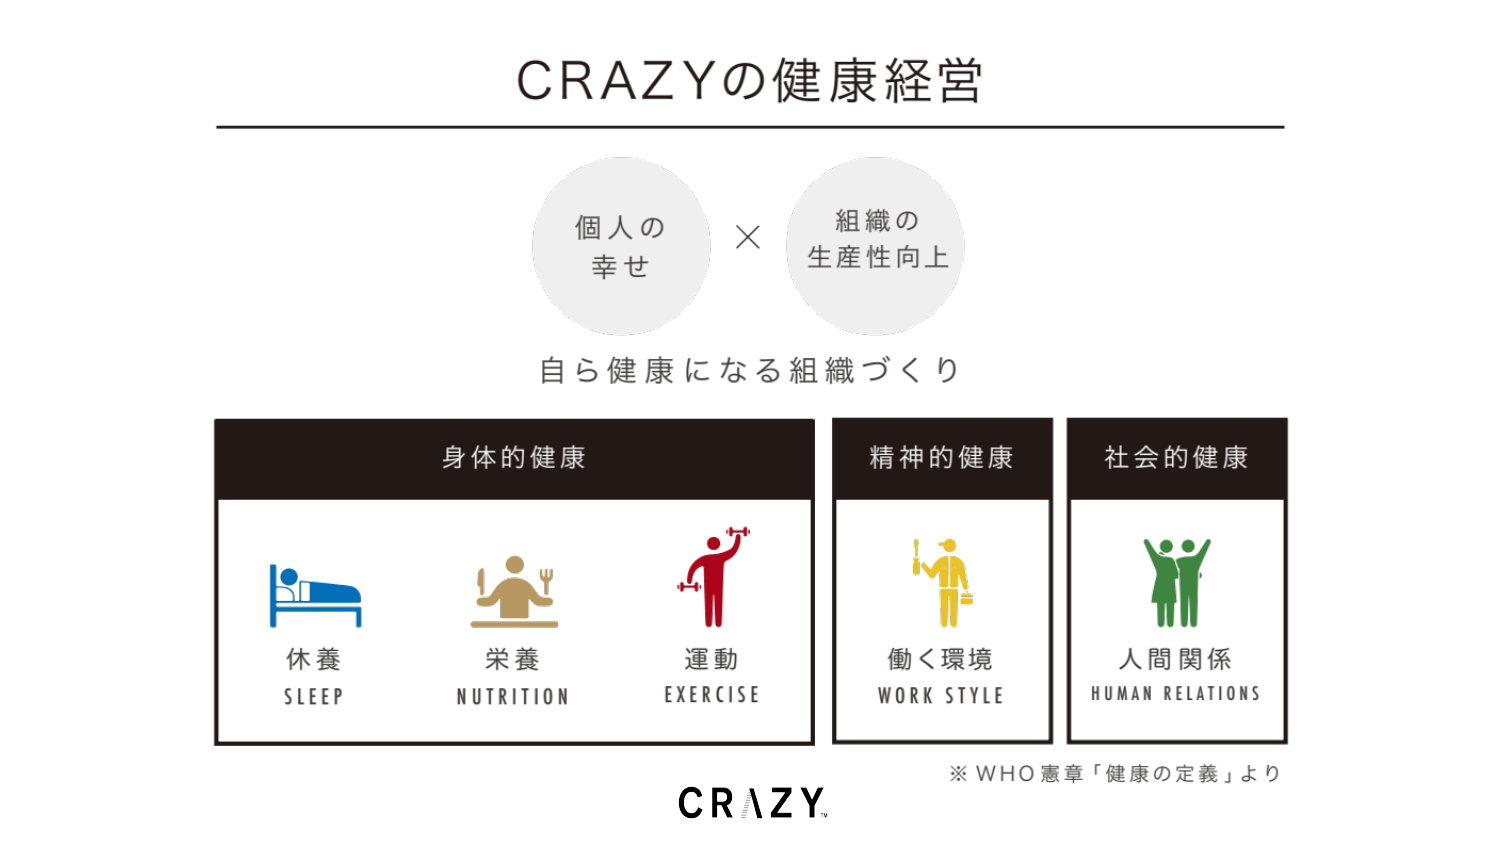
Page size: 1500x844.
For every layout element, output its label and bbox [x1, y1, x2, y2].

picture [151, 0, 1347, 844]
